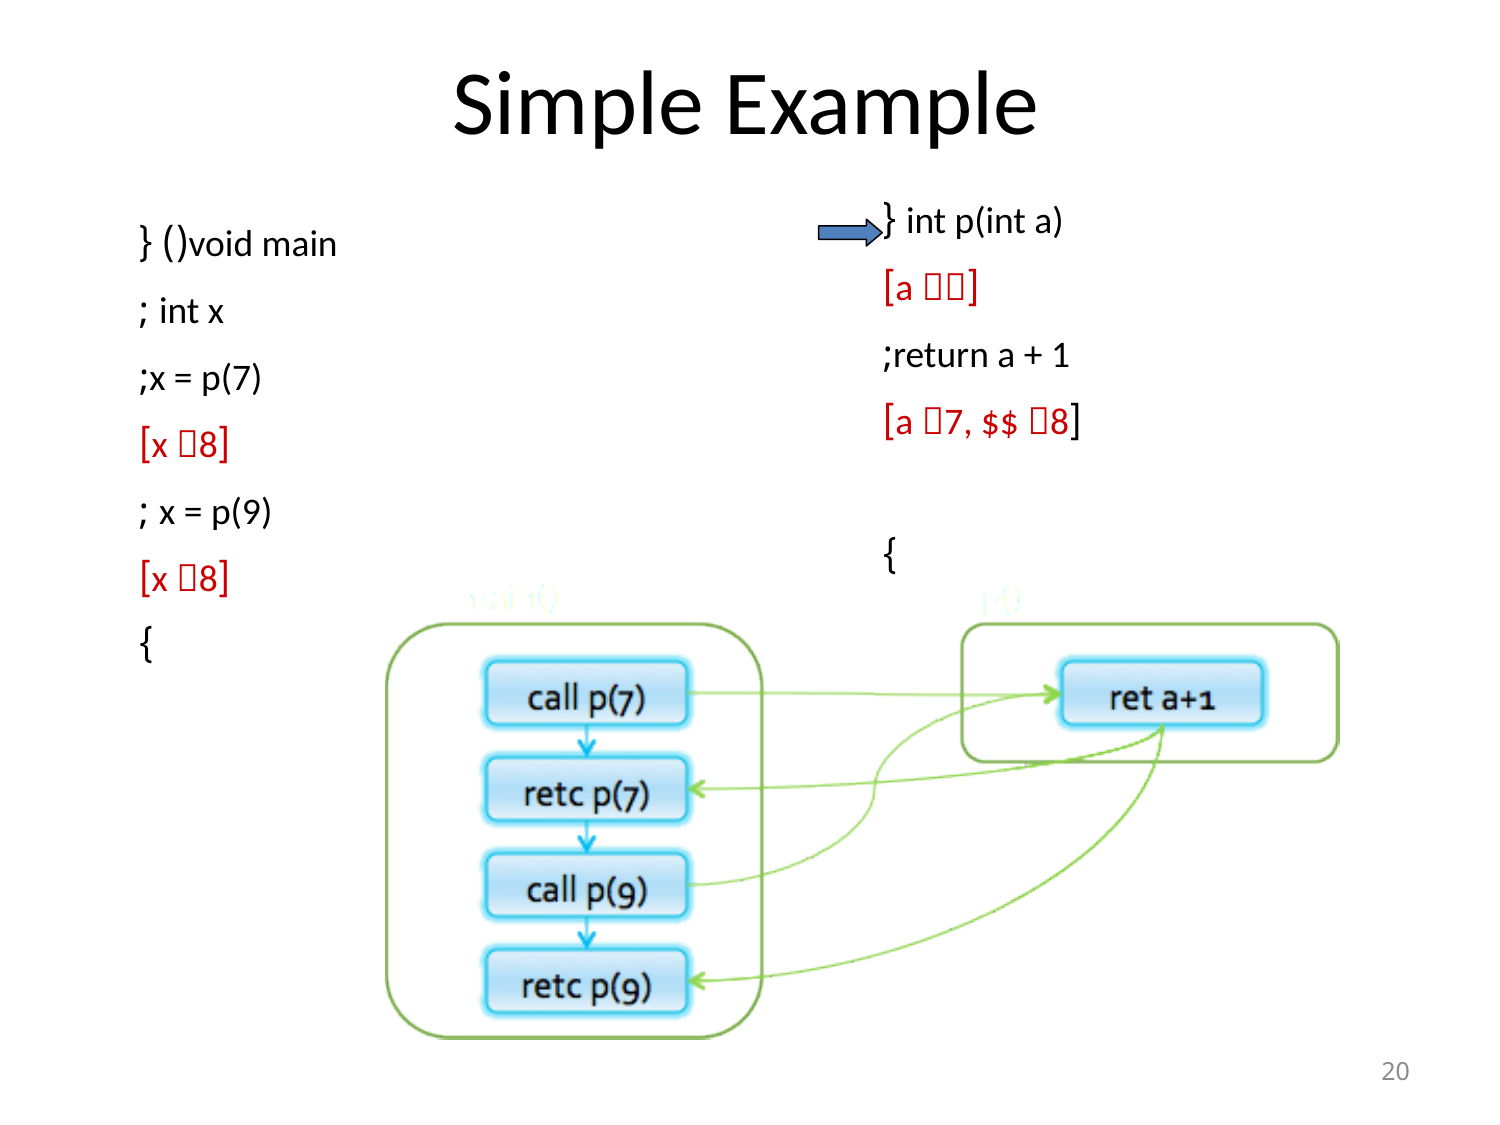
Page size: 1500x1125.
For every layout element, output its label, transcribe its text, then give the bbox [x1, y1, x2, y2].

slide_number 20 [1074, 1042, 1425, 1103]
picture [385, 562, 1340, 1040]
text_box void main() { int x ; x = p(7); [x 8] x = p(9) ; [x 8] } [138, 219, 618, 678]
title Simple Example [75, 0, 1425, 197]
text_box int p(int a) { [a ] return a + 1; [a 7, $$ 8] } [882, 196, 1362, 593]
text_box [818, 219, 883, 247]
